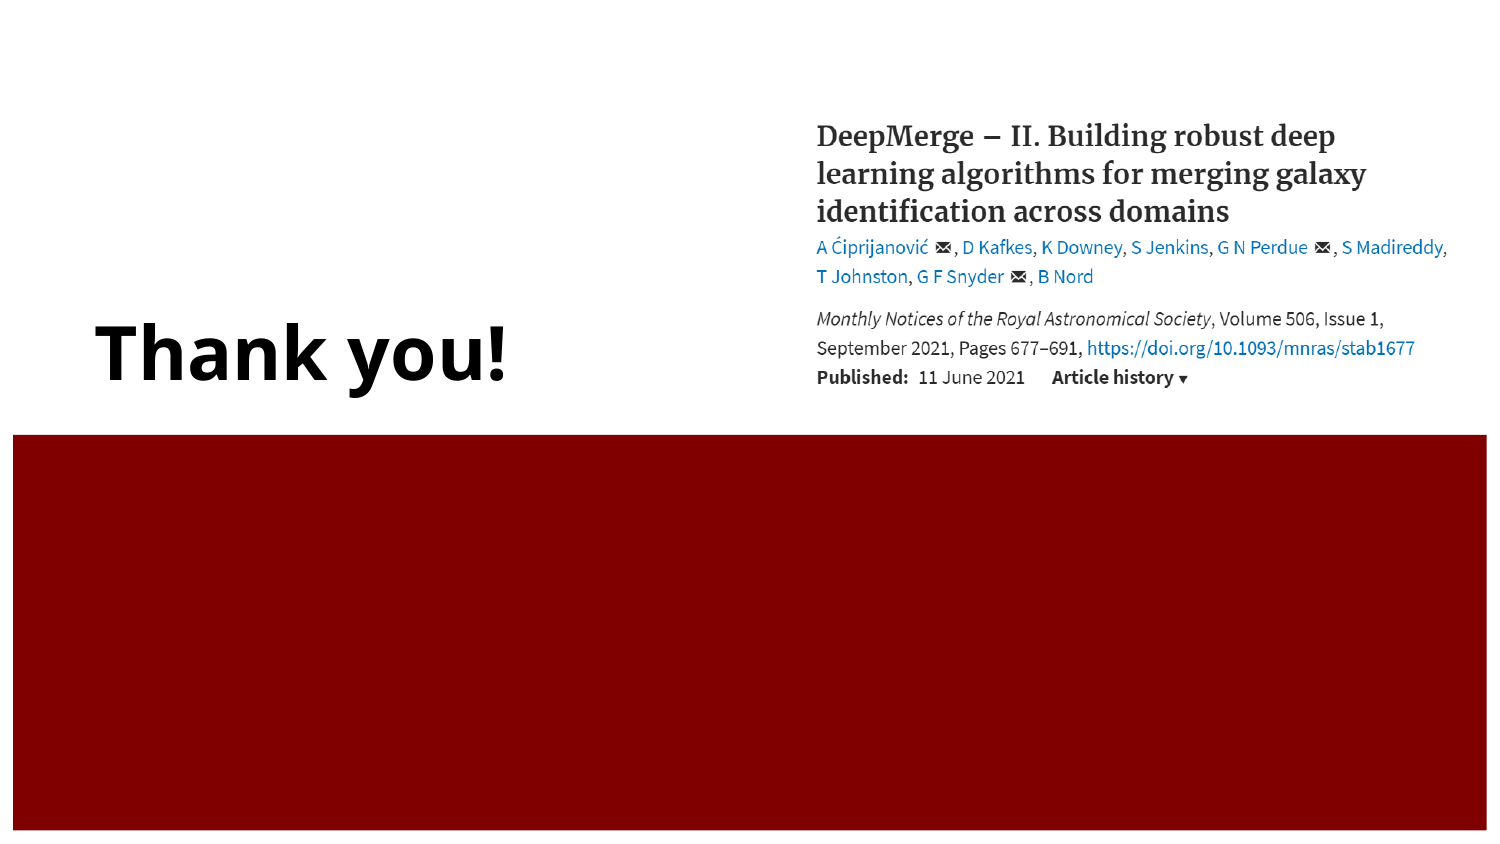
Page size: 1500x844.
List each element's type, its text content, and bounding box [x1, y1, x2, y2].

picture [807, 116, 1472, 395]
title Thank you! [79, 281, 1423, 411]
